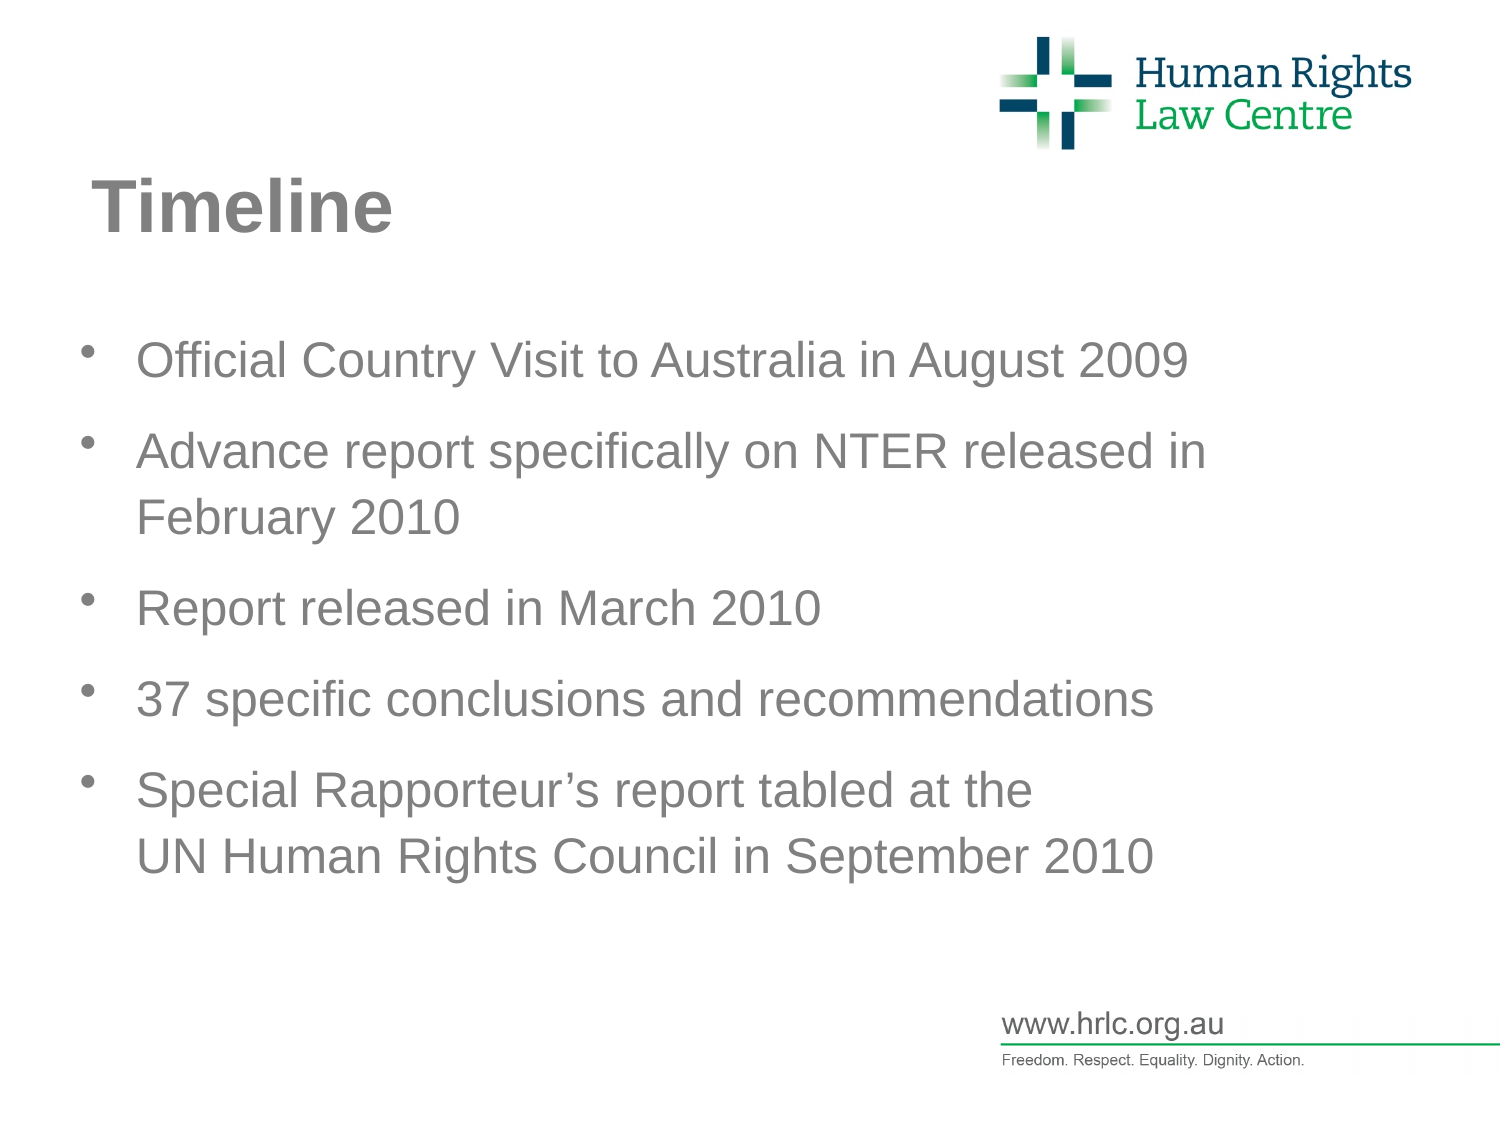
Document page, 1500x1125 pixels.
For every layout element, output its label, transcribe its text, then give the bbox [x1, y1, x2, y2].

picture [985, 30, 1424, 156]
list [997, 1009, 1500, 1077]
text_box Official Country Visit to Australia in August 2009 Advance report specifically on NTER released in February 2010 Report released in March 2010 37 specific conclusions and recommendations Special Rapporteur’s report tabled at the UN Human Rights Council in September 2010 [64, 314, 1447, 934]
title Timeline [76, 125, 1400, 280]
